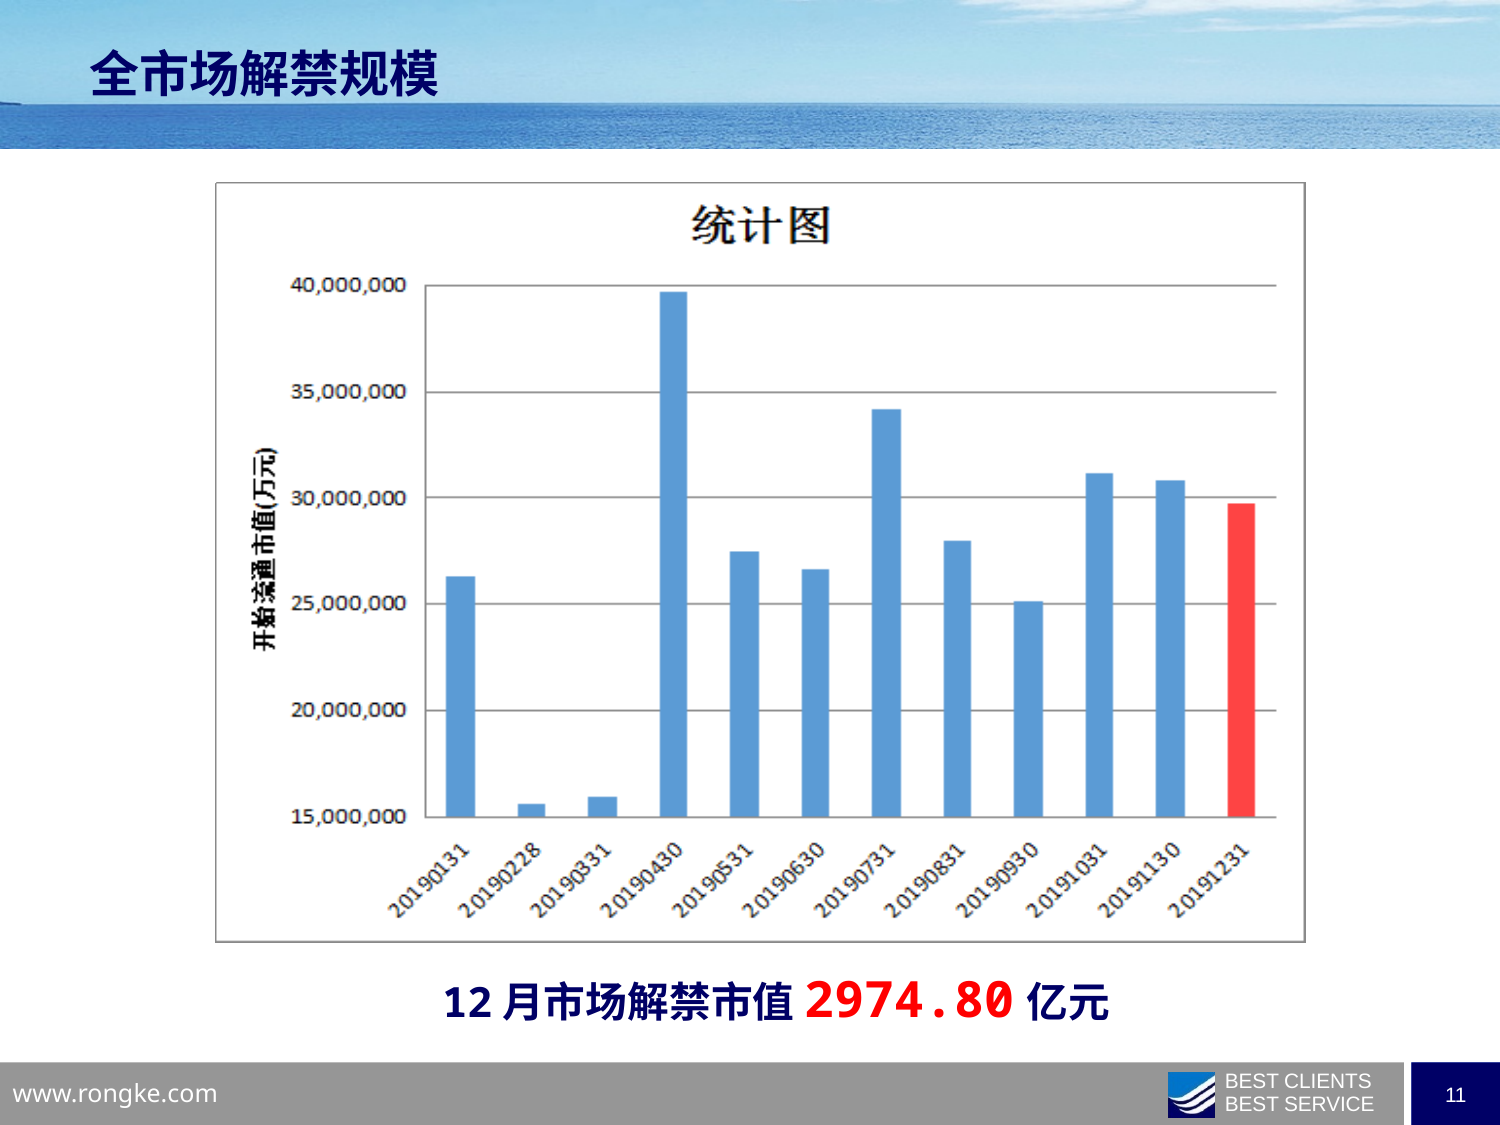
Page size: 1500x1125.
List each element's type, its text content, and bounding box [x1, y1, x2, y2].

picture [0, 0, 1500, 149]
text_box 全市场解禁规模 [74, 35, 1425, 223]
text_box 12月市场解禁市值2974.80亿元 [427, 960, 1140, 1035]
picture [215, 182, 1306, 943]
picture [1168, 1072, 1215, 1118]
